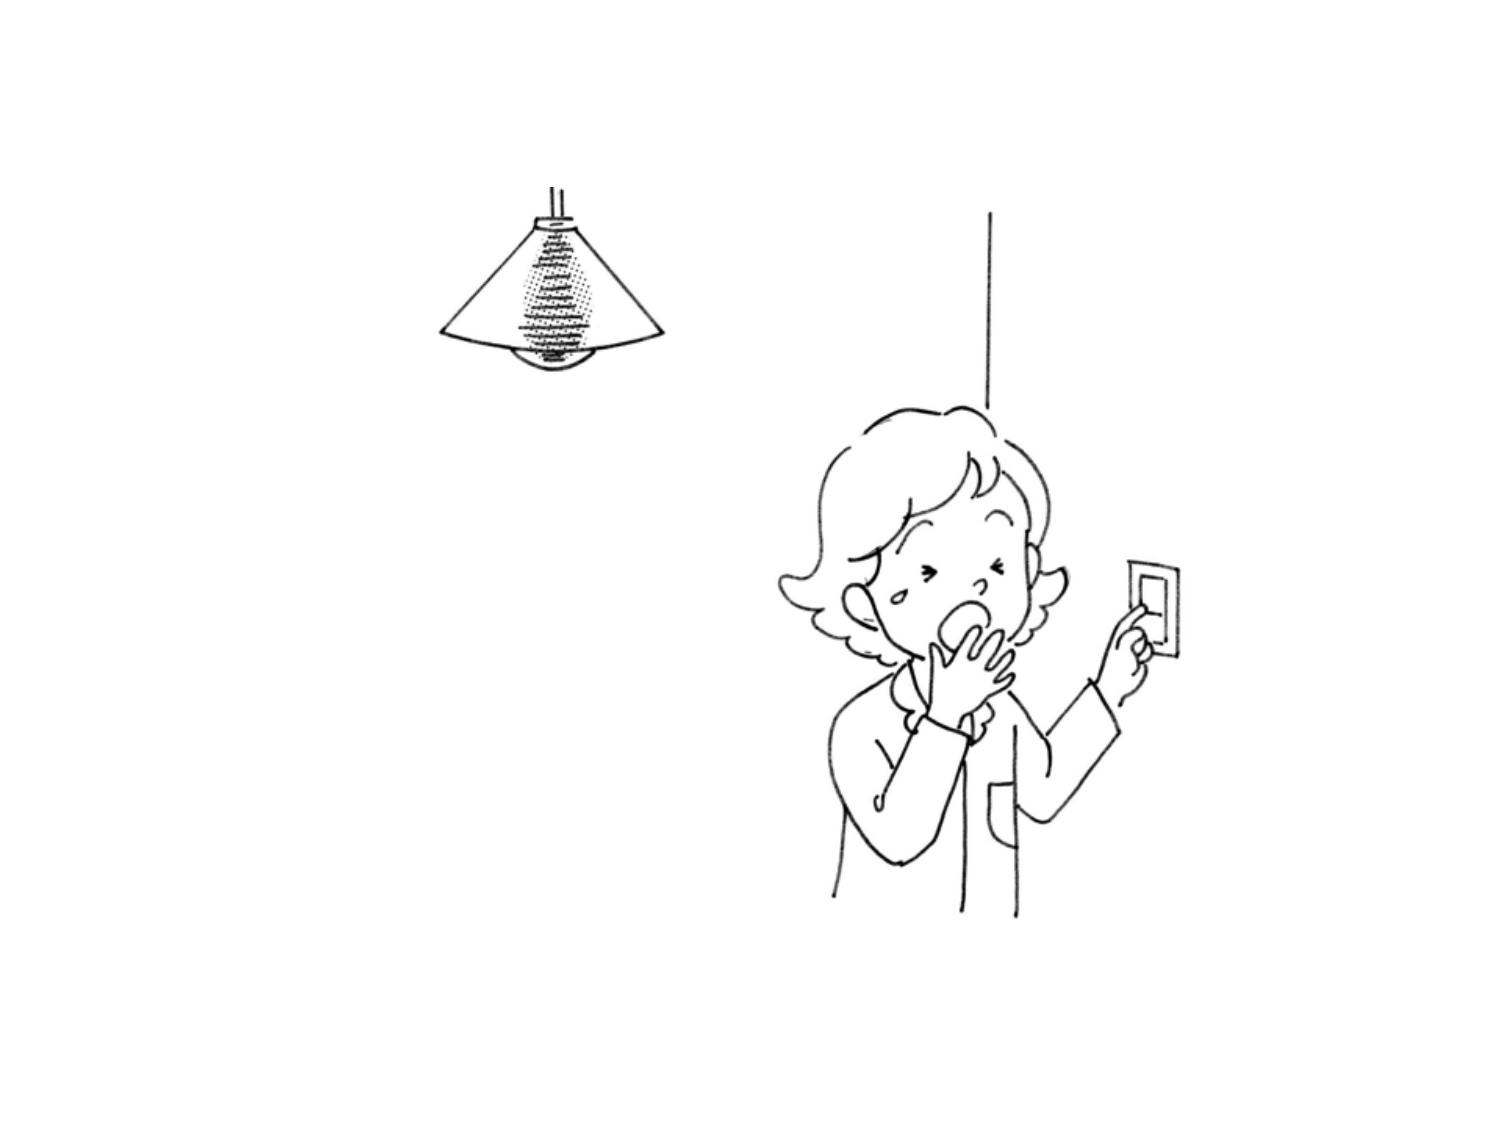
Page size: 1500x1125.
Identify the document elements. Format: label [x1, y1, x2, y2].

picture [230, 187, 1268, 937]
